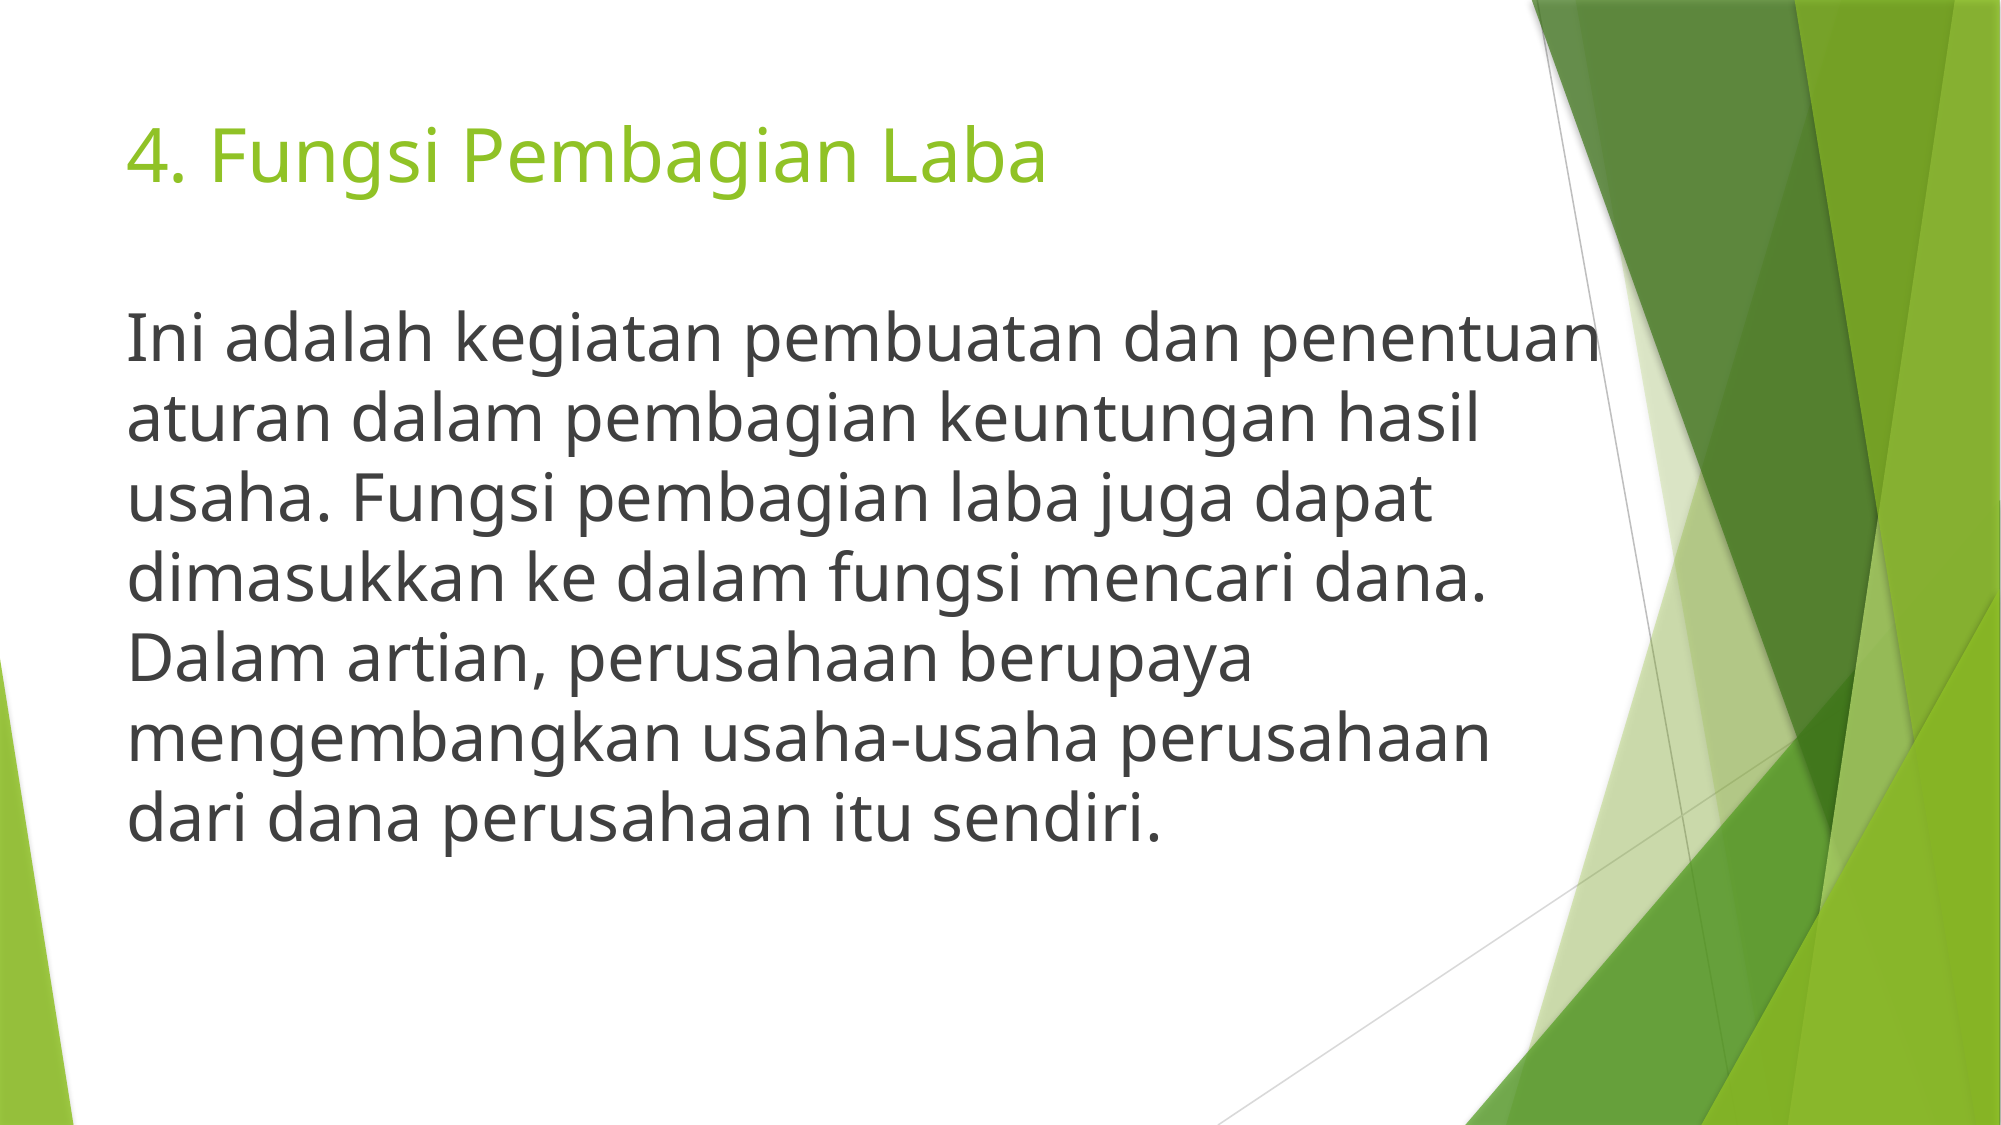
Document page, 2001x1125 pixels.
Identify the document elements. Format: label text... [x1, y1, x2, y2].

list Ini adalah kegiatan pembuatan dan penentuan aturan dalam pembagian keuntungan hasil usaha. Fungsi pembagian laba juga dapat dimasukkan ke dalam fungsi mencari dana. Dalam artian, perusahaan berupaya mengembangkan usaha-usaha perusahaan dari dana perusahaan itu sendiri. [111, 287, 1643, 991]
title 4. Fungsi Pembagian Laba [111, 99, 1522, 228]
